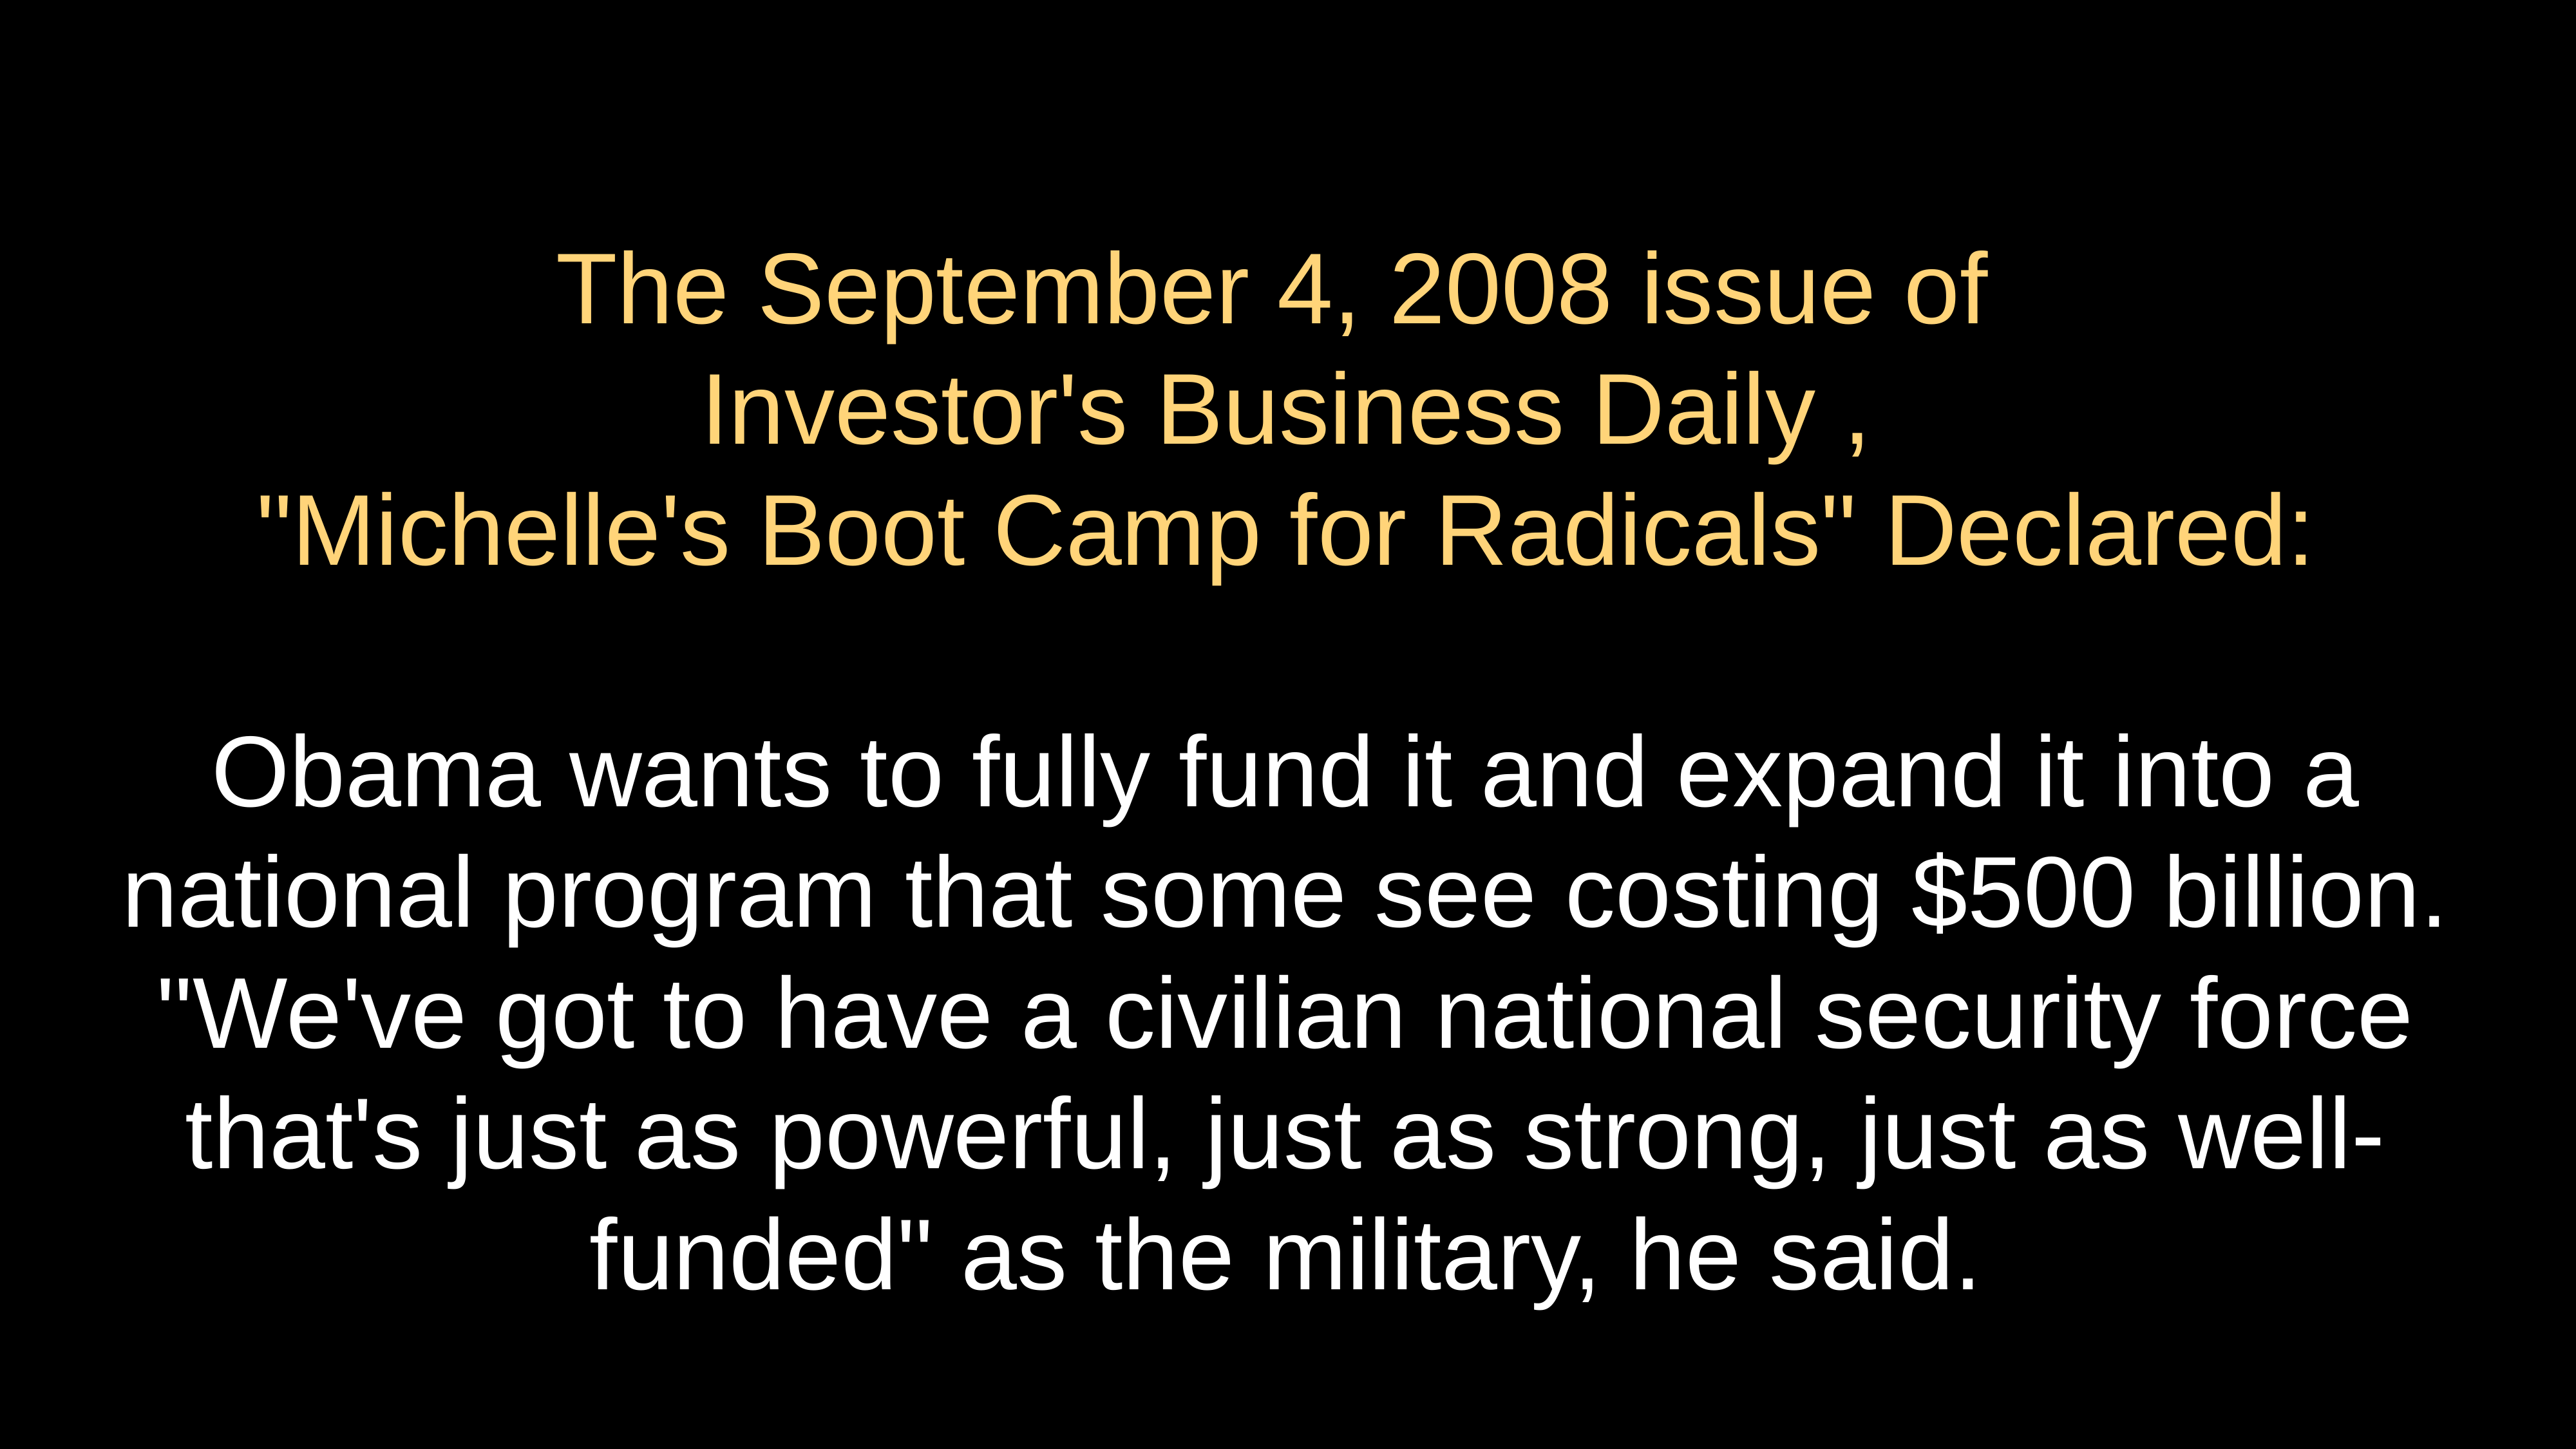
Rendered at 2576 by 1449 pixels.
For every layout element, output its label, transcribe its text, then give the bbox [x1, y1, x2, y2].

title The September 4, 2008 issue of Investor's Business Daily , "Michelle's Boot Camp for Radicals" Declared: Obama wants to fully fund it and expand it into a national program that some see costing $500 billion. "We've got to have a civilian national security force that's just as powerful, just as strong, just as well-funded" as the military, he said. [19, 30, 2555, 1439]
